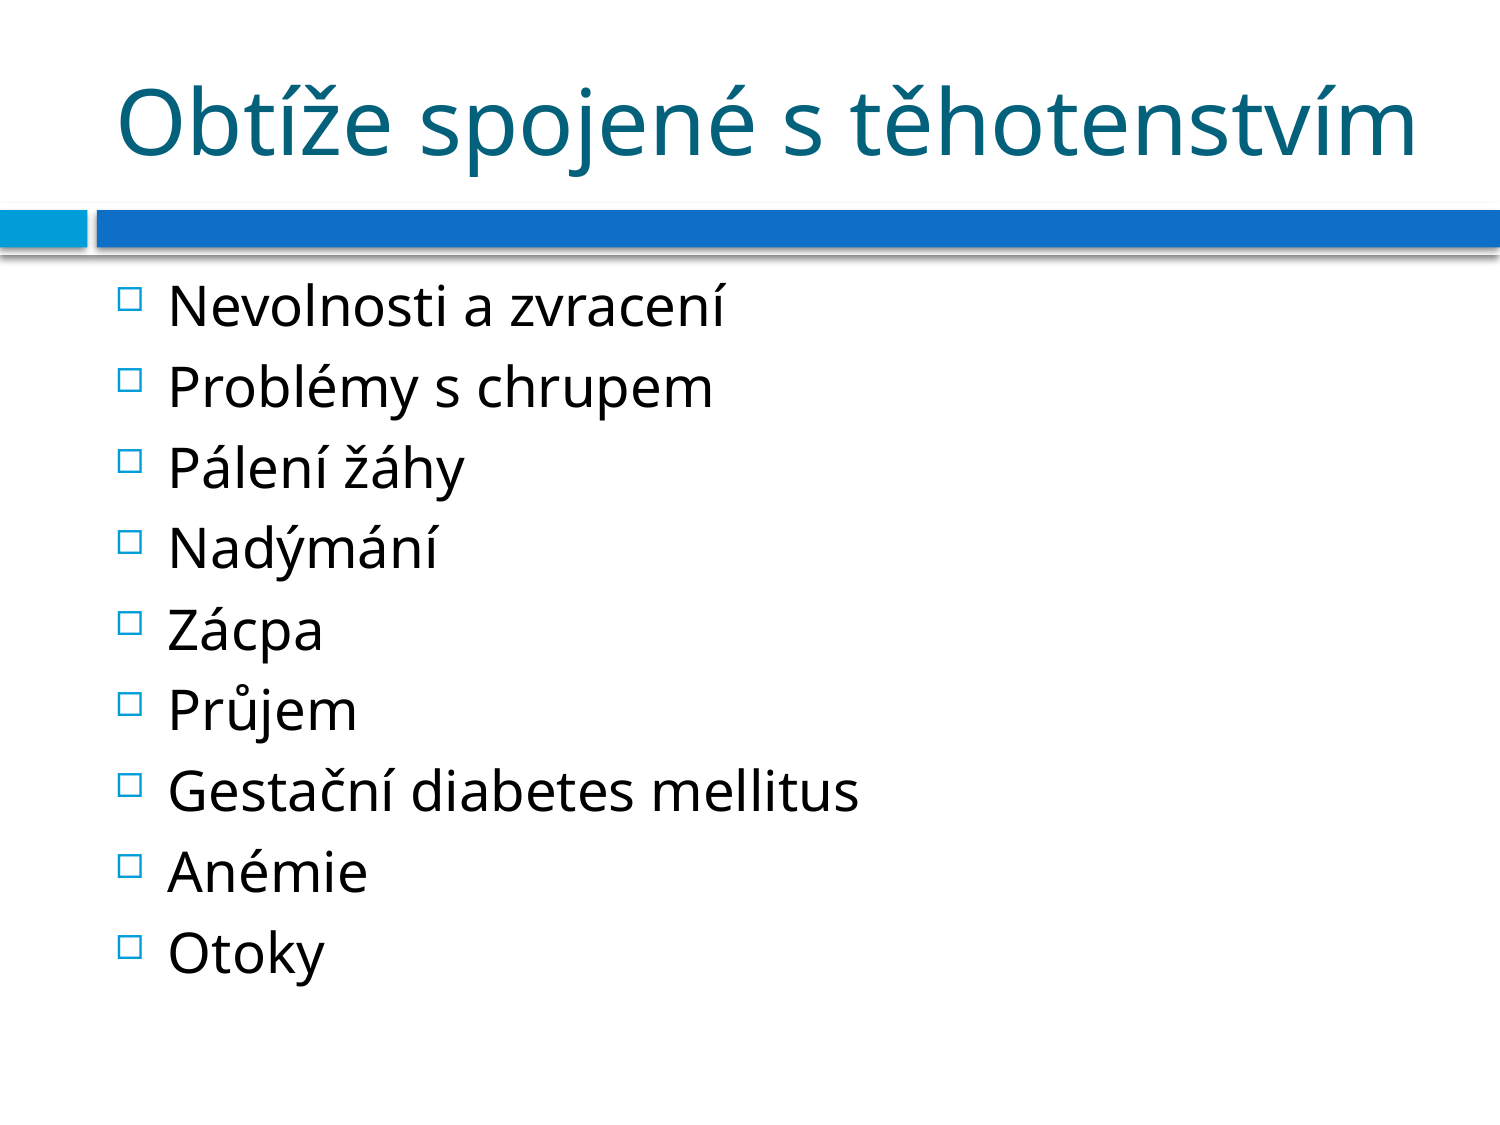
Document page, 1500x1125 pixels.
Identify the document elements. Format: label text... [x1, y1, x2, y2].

title Obtíže spojené s těhotenstvím [100, 37, 1438, 200]
list Nevolnosti a zvracení Problémy s chrupem Pálení žáhy Nadýmání Zácpa Průjem Gestační diabetes mellitus Anémie Otoky [100, 262, 1438, 1000]
